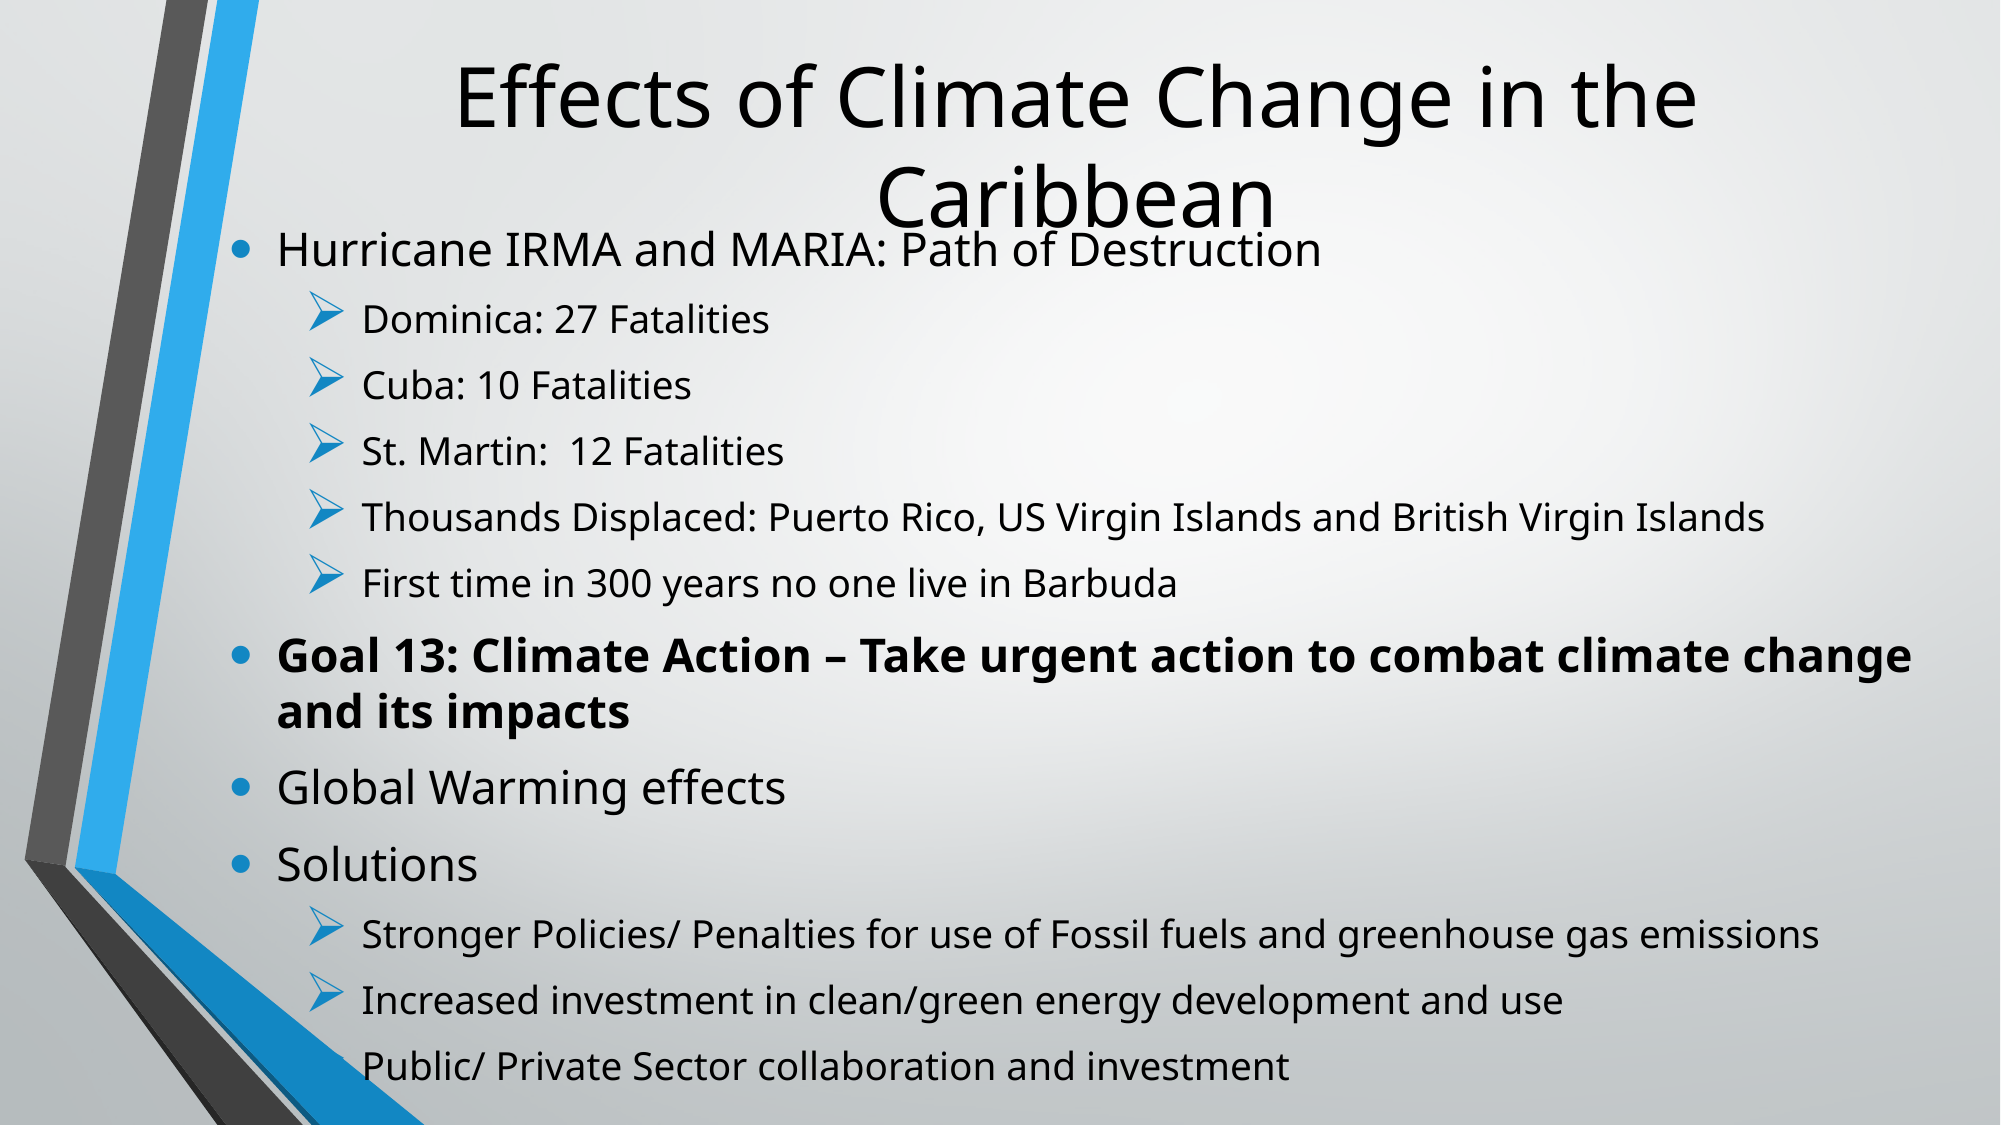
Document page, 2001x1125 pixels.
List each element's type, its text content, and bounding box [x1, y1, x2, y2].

list Hurricane IRMA and MARIA: Path of Destruction Dominica: 27 Fatalities Cuba: 10 Fatalities St. Martin: 12 Fatalities Thousands Displaced: Puerto Rico, US Virgin Islands and British Virgin Islands First time in 300 years no one live in Barbuda Goal 13: Climate Action – Take urgent action to combat climate change and its impacts Global Warming effects Solutions Stronger Policies/ Penalties for use of Fossil fuels and greenhouse gas emissions Increased investment in clean/green energy development and use Public/ Private Sector collaboration and investment [214, 212, 1940, 1105]
title Effects of Climate Change in the Caribbean [255, 0, 1899, 212]
